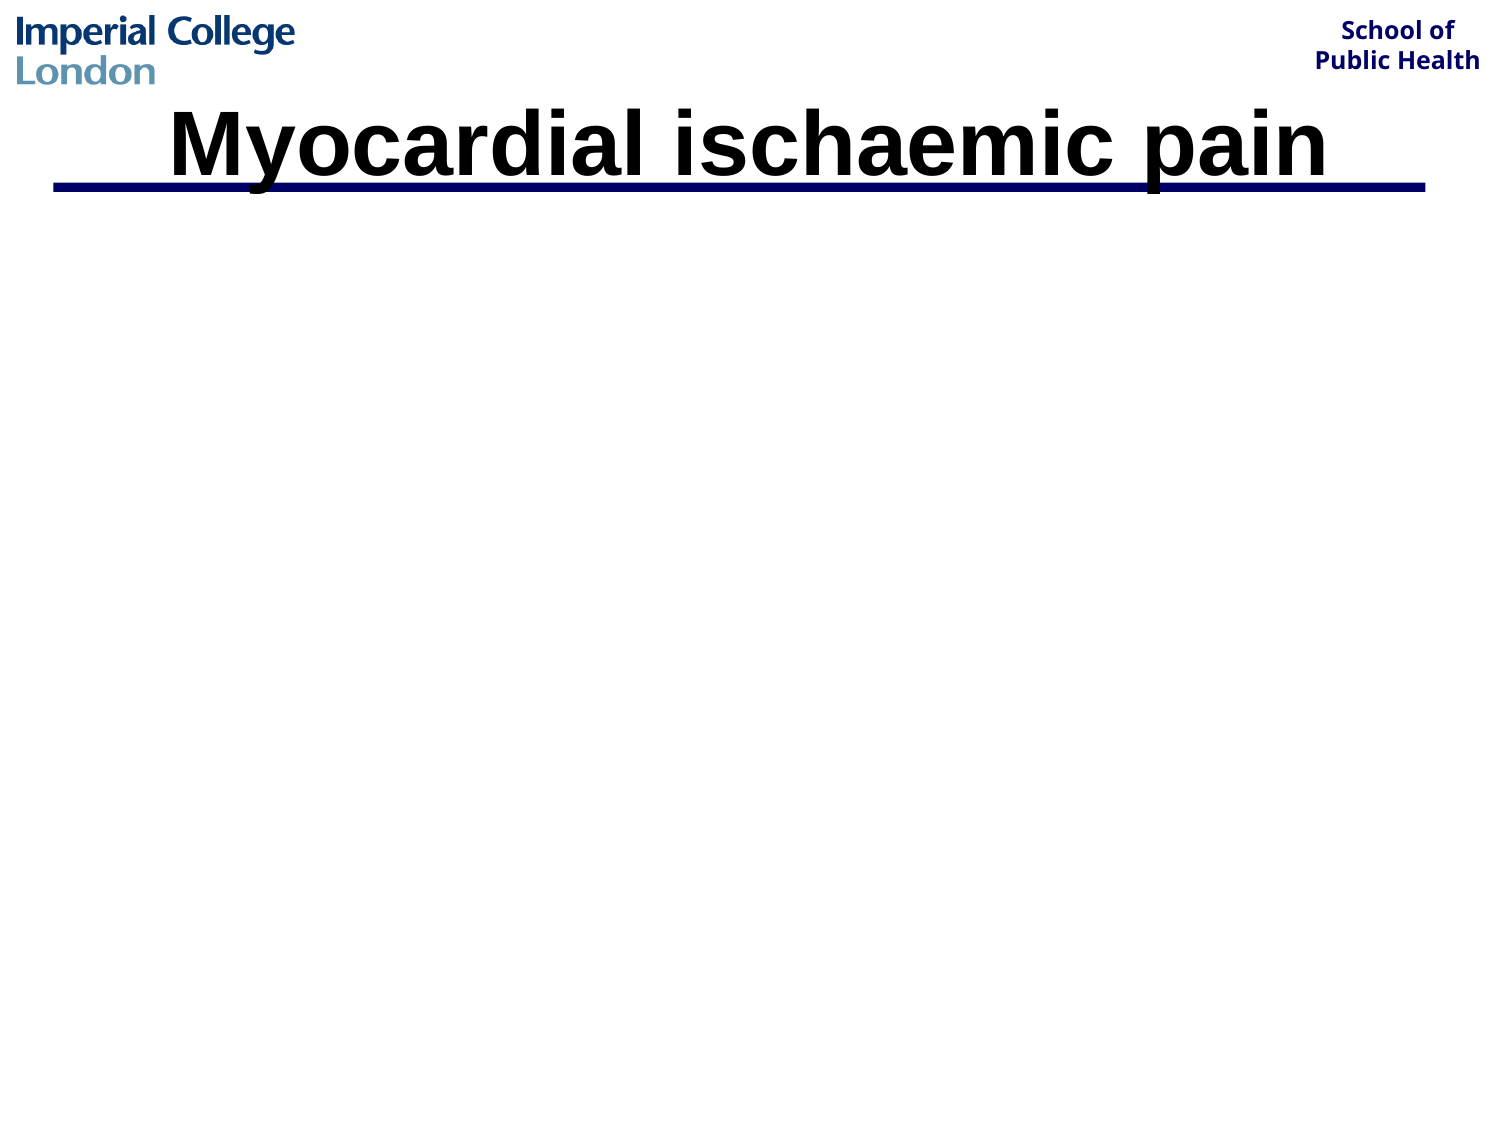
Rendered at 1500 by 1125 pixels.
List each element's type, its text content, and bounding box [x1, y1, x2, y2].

title Myocardial ischaemic pain [75, 45, 1425, 233]
picture [17, 15, 295, 85]
